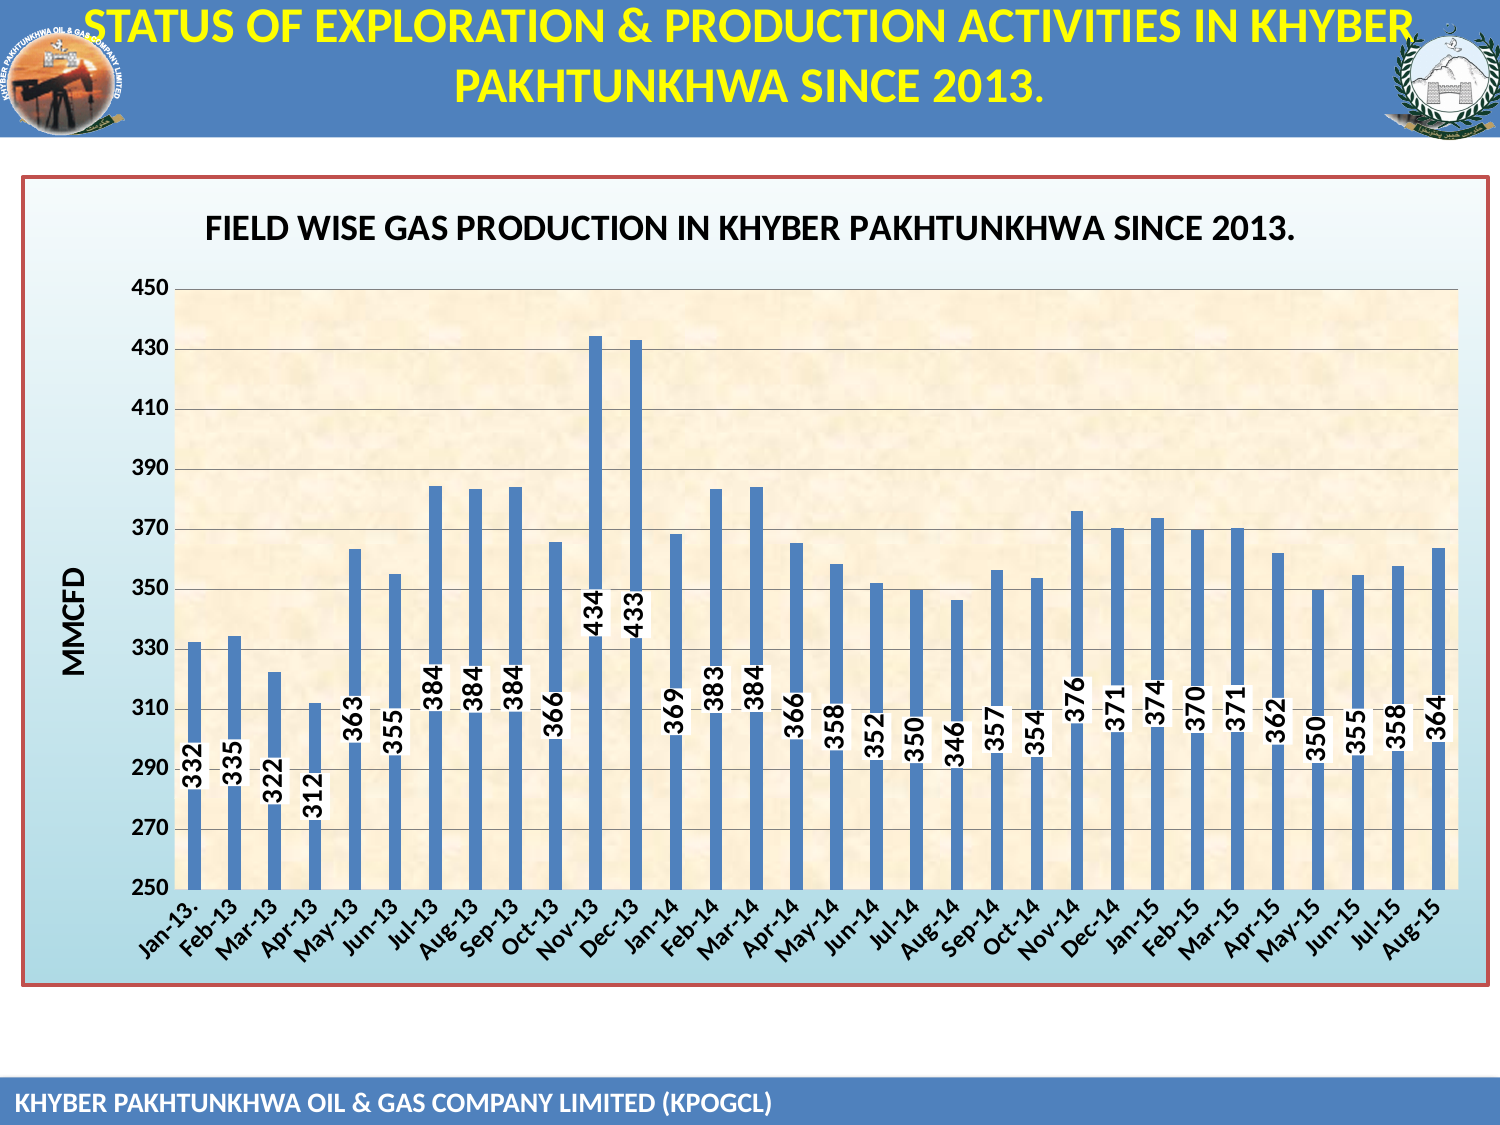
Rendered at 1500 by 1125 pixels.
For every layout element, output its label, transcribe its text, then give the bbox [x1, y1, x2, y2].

chart [20, 174, 1490, 988]
text_box KHYBER PAKHTUNKHWA OIL & GAS COMPANY LIMITED (KPOGCL) [0, 1075, 1500, 1125]
picture [0, 27, 140, 142]
text_box STATUS OF EXPLORATION & PRODUCTION ACTIVITIES IN KHYBER PAKHTUNKHWA SINCE 2013. [0, 0, 1500, 116]
picture [1355, 21, 1500, 142]
